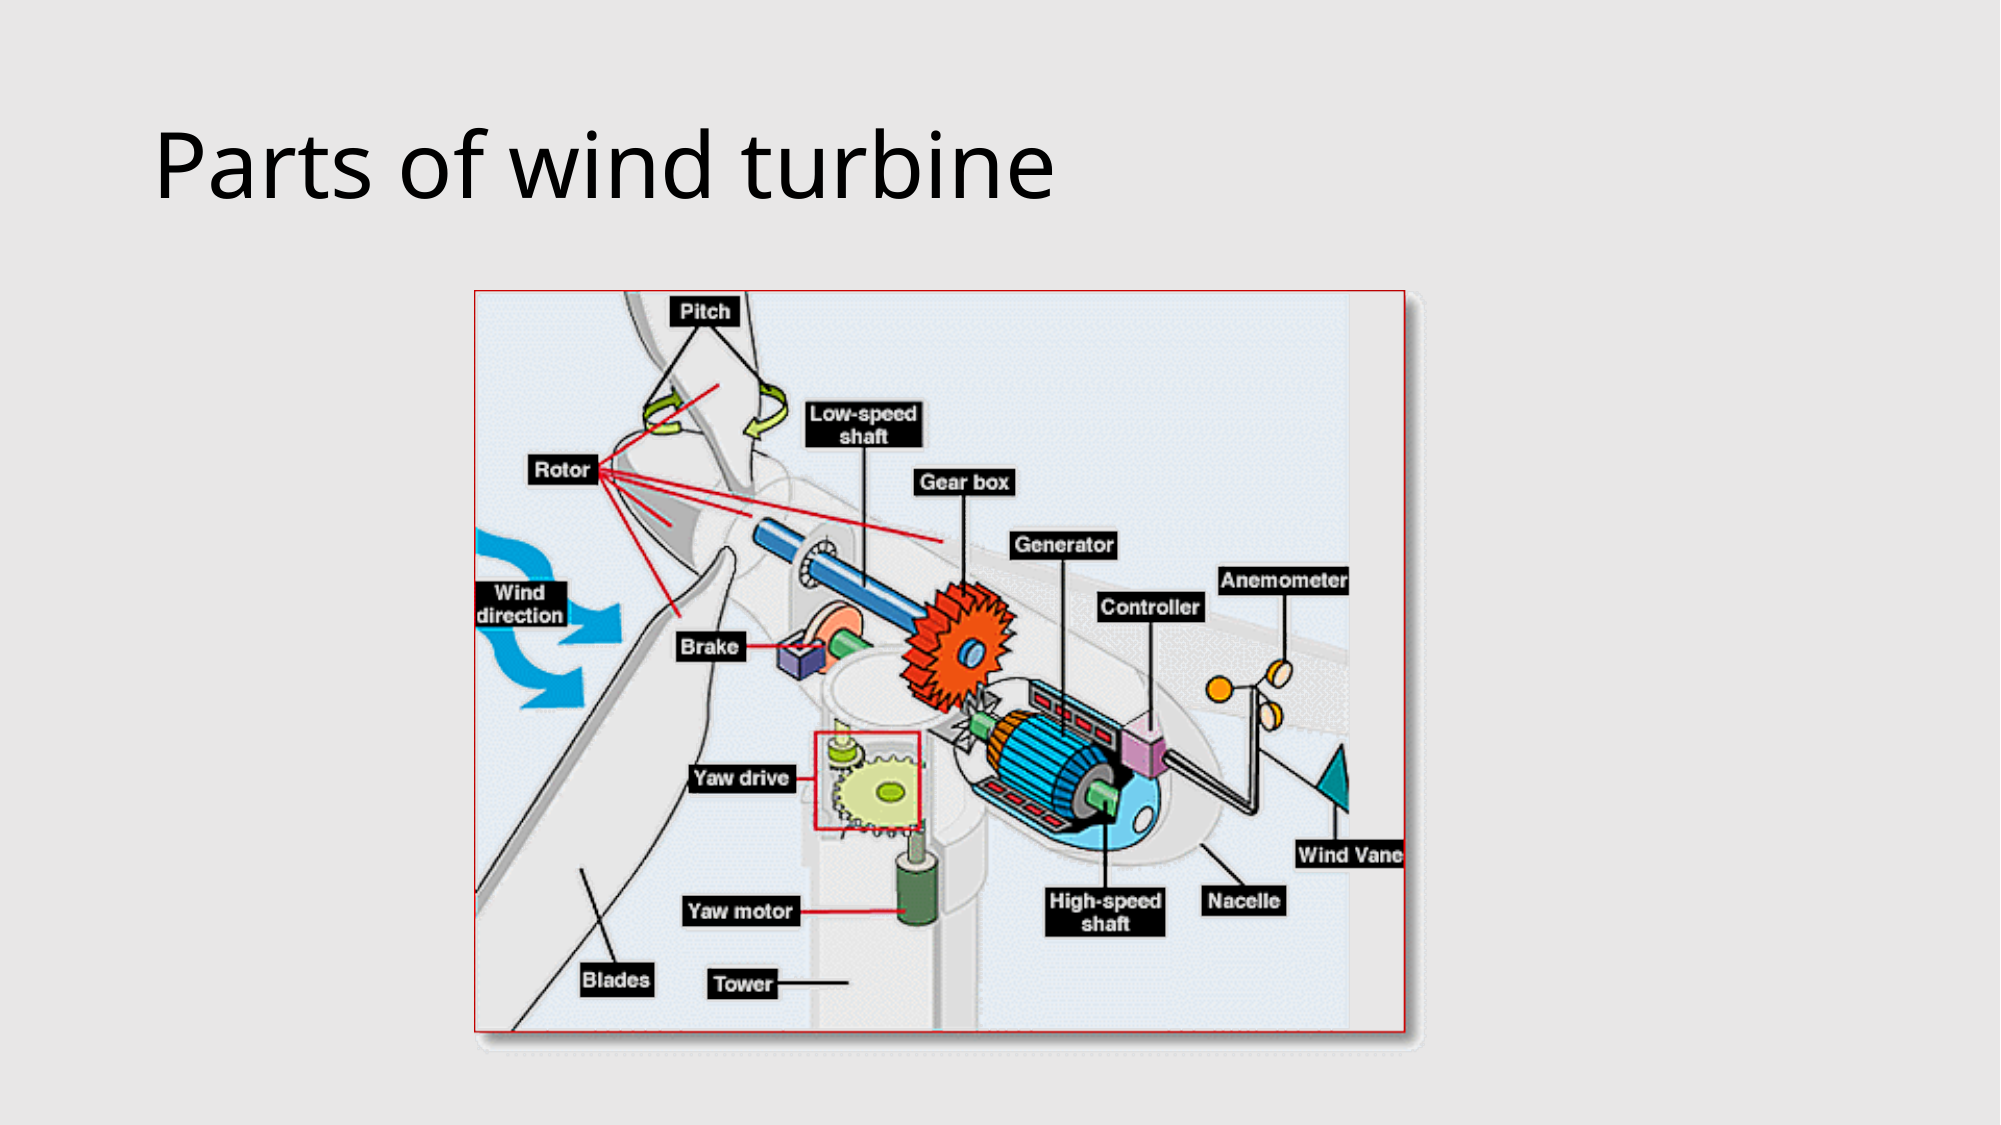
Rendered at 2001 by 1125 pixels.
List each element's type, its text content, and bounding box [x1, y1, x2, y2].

title Parts of wind turbine [137, 59, 1863, 278]
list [474, 290, 1452, 1073]
